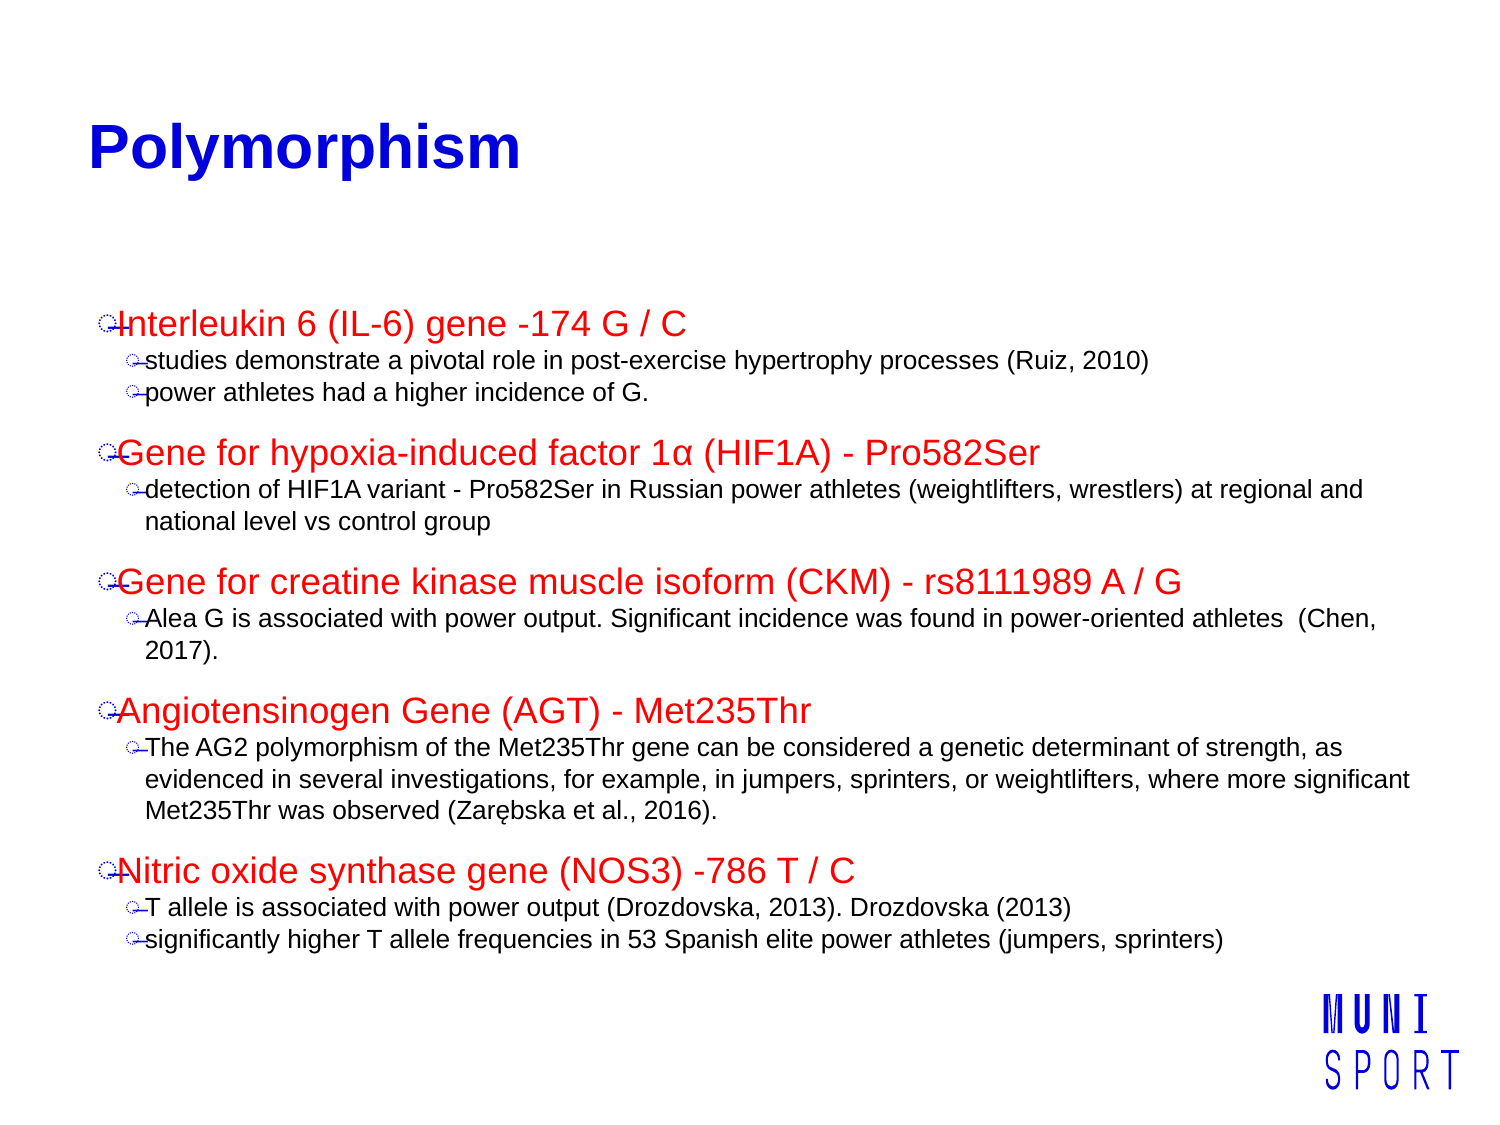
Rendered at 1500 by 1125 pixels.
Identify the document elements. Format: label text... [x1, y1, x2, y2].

list Interleukin 6 (IL-6) gene -174 G / C studies demonstrate a pivotal role in post-exercise hypertrophy processes (Ruiz, 2010) power athletes had a higher incidence of G. Gene for hypoxia-induced factor 1α (HIF1A) - Pro582Ser detection of HIF1A variant - Pro582Ser in Russian power athletes (weightlifters, wrestlers) at regional and national level vs control group Gene for creatine kinase muscle isoform (CKM) - rs8111989 A / G Alea G is associated with power output. Significant incidence was found in power-oriented athletes (Chen, 2017). Angiotensinogen Gene (AGT) - Met235Thr The AG2 polymorphism of the Met235Thr gene can be considered a genetic determinant of strength, as evidenced in several investigations, for example, in jumpers, sprinters, or weightlifters, where more significant Met235Thr was observed (Zarębska et al., 2016). Nitric oxide synthase gene (NOS3) -786 T / C T allele is associated with power output (Drozdovska, 2013). Drozdovska (2013) significantly higher T allele frequencies in 53 Spanish elite power athletes (jumpers, sprinters) [88, 277, 1412, 957]
title Polymorphism [88, 118, 1412, 193]
